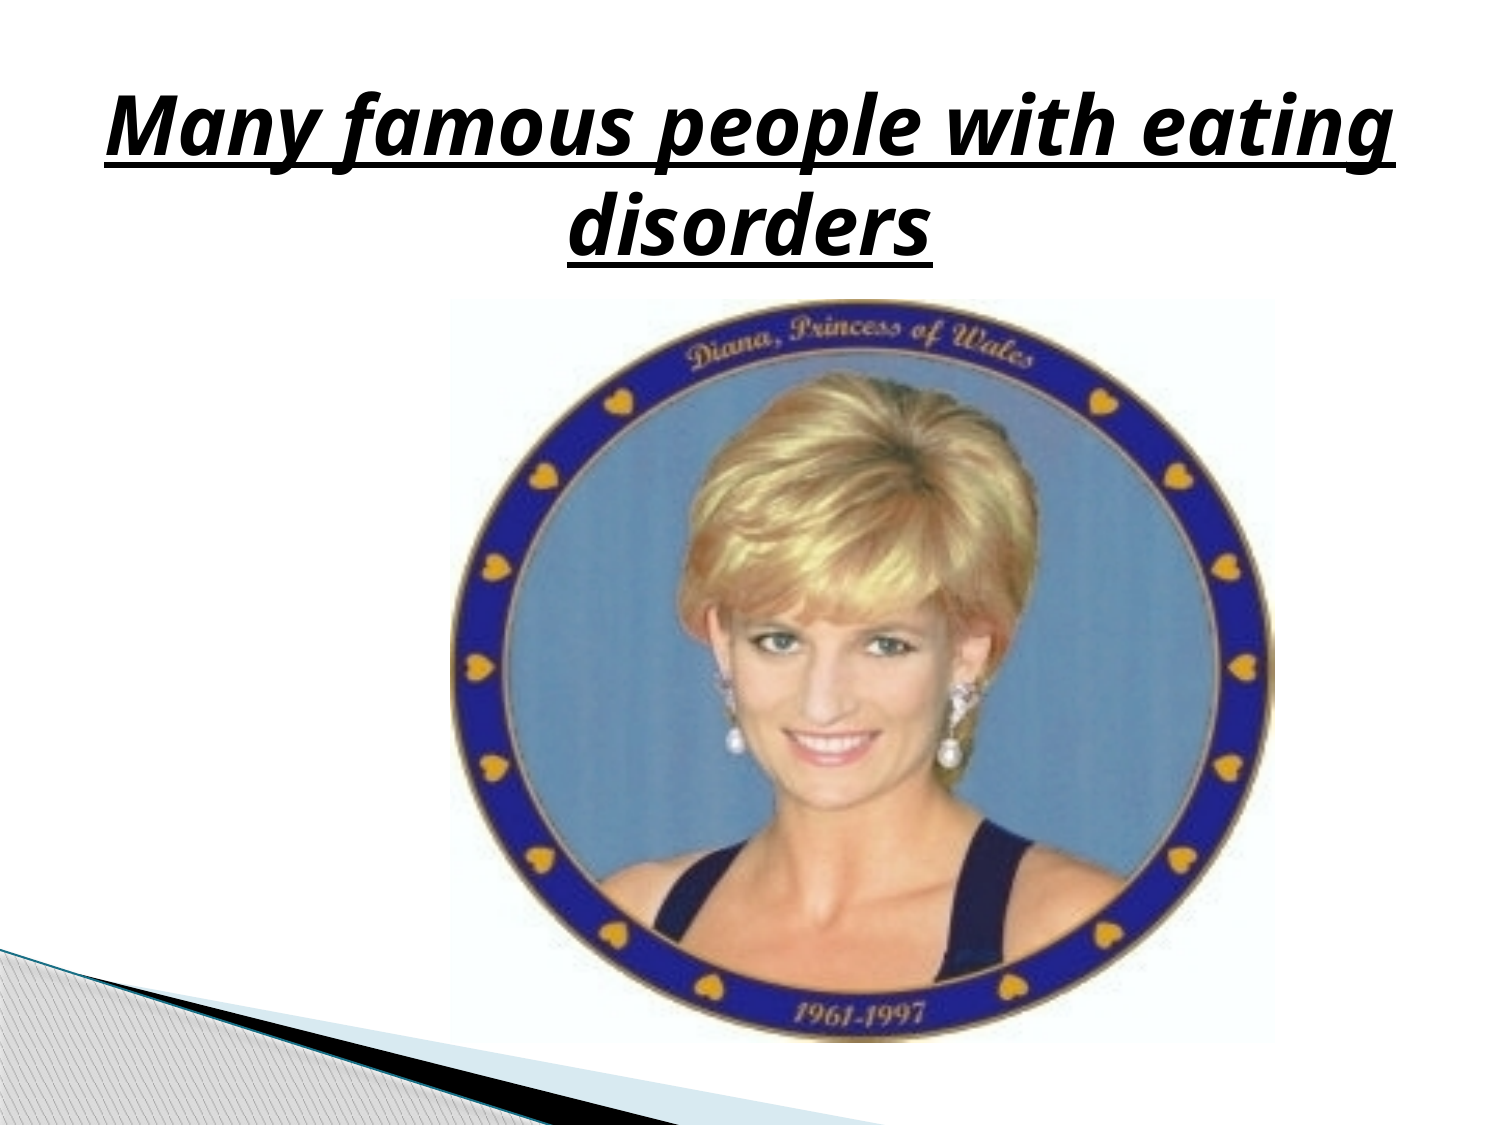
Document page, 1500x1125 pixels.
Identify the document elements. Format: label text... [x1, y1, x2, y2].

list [449, 299, 1276, 1044]
title Many famous people with eating disorders [75, 45, 1425, 300]
